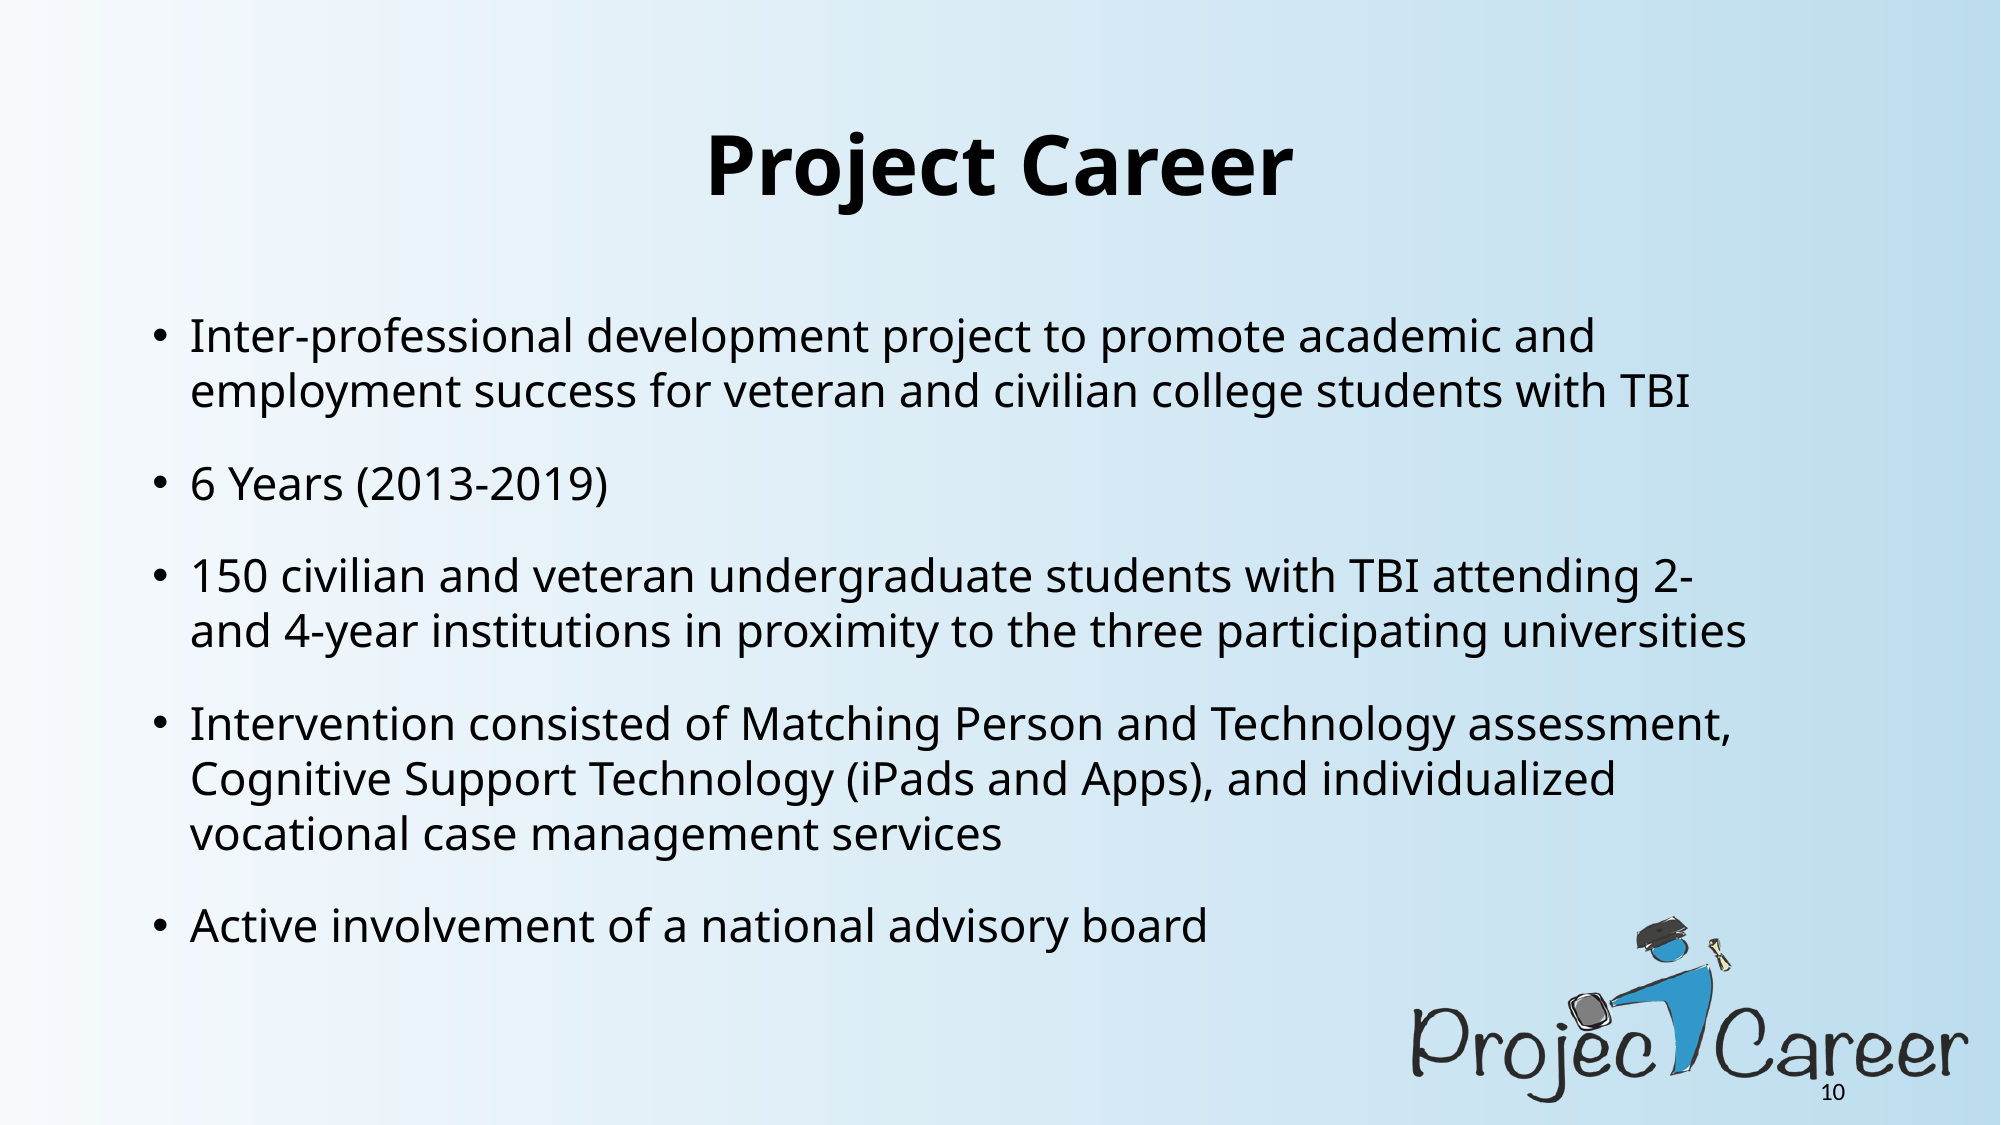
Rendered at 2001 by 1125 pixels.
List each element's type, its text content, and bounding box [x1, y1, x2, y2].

picture [1412, 916, 1969, 1103]
title Project Career [137, 59, 1863, 278]
list Inter-professional development project to promote academic and employment success for veteran and civilian college students with TBI 6 Years (2013-2019) 150 civilian and veteran undergraduate students with TBI attending 2- and 4-year institutions in proximity to the three participating universities Intervention consisted of Matching Person and Technology assessment, Cognitive Support Technology (iPads and Apps), and individualized vocational case management services Active involvement of a national advisory board [137, 299, 1863, 1097]
